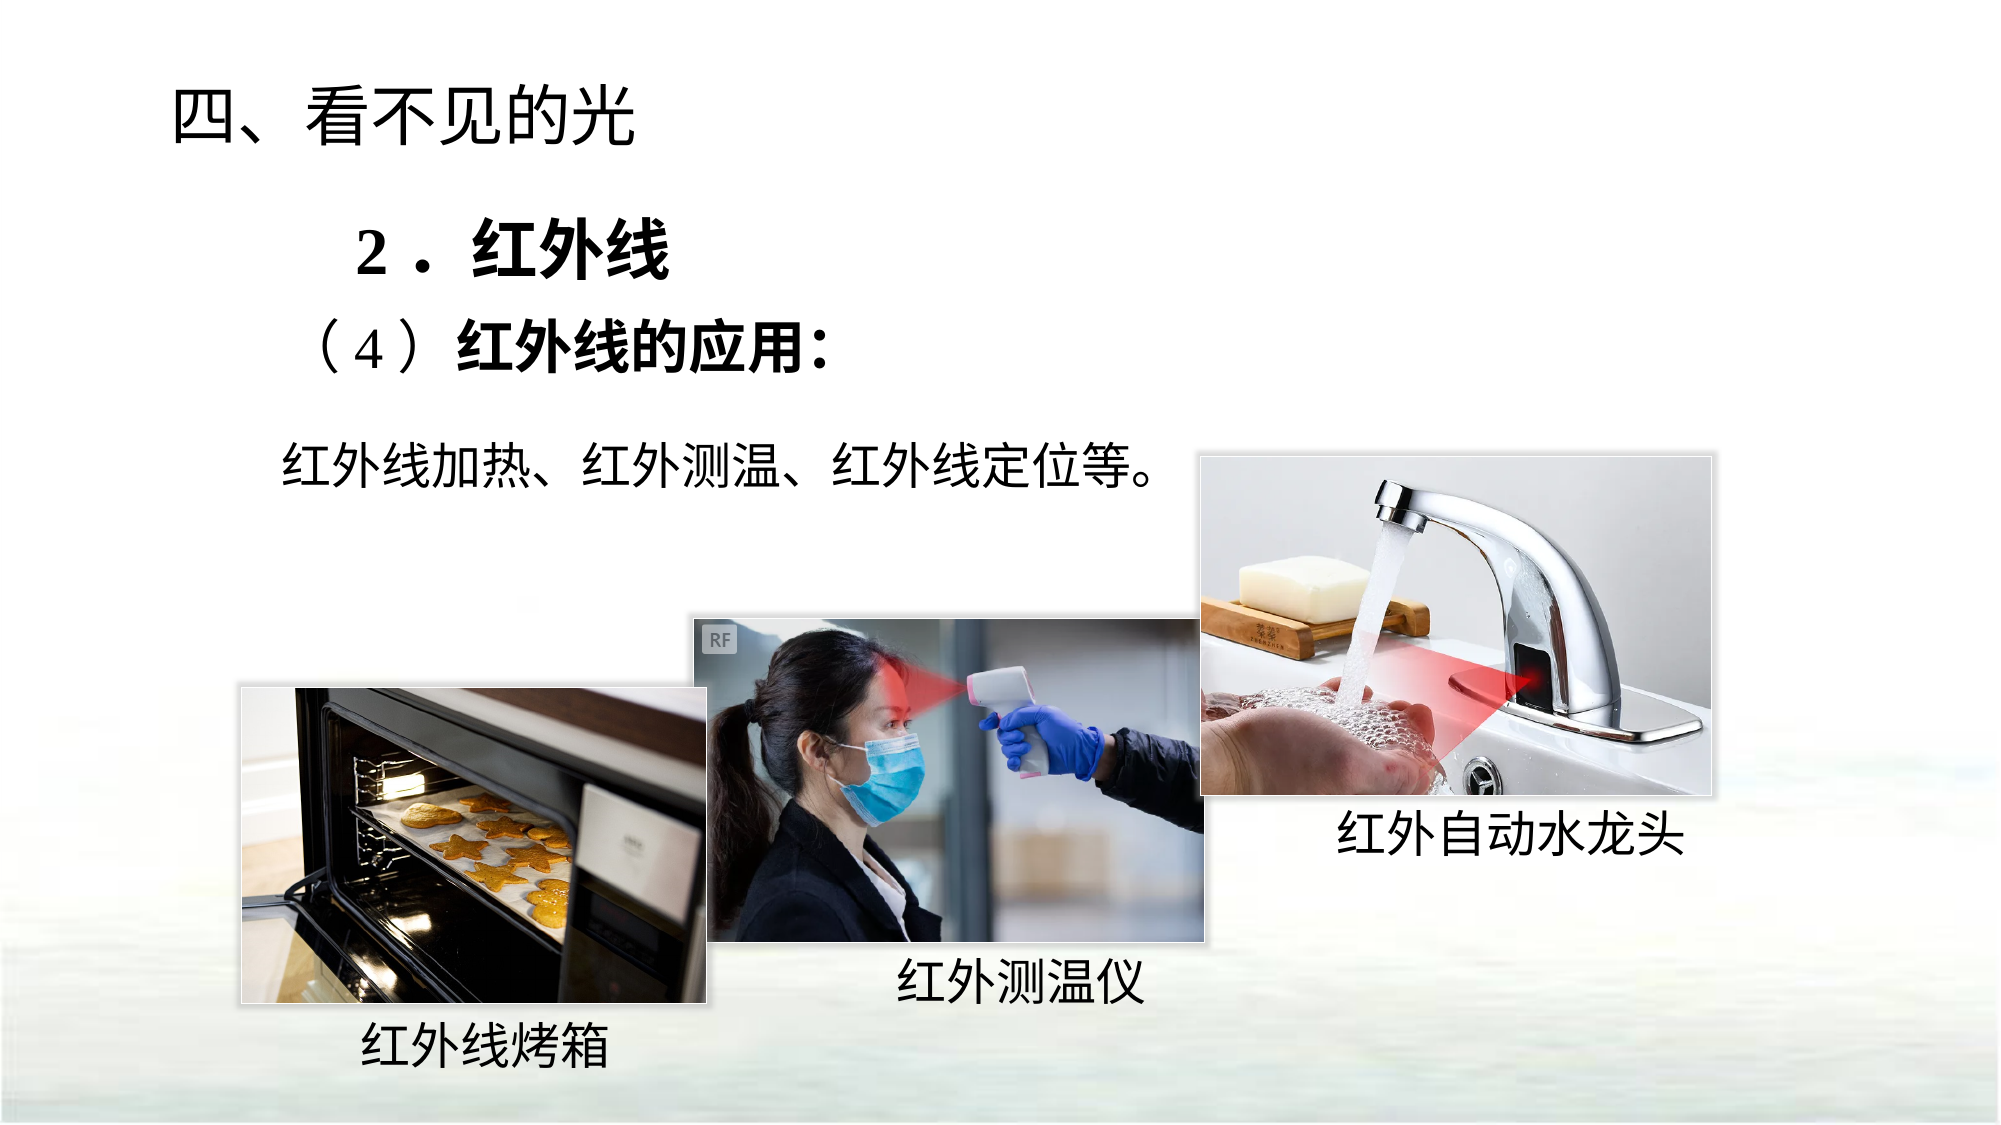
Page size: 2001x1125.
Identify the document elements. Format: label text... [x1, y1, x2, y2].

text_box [1200, 456, 1712, 871]
text_box （4）红外线的应用： [267, 302, 1042, 388]
text_box 四、看不见的光 [54, 66, 754, 161]
text_box 2．红外线 [340, 188, 1002, 296]
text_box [693, 618, 1205, 1019]
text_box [241, 687, 707, 1083]
text_box 红外线加热、红外测温、红外线定位等。 [243, 397, 1317, 502]
picture [0, 0, 2001, 1125]
